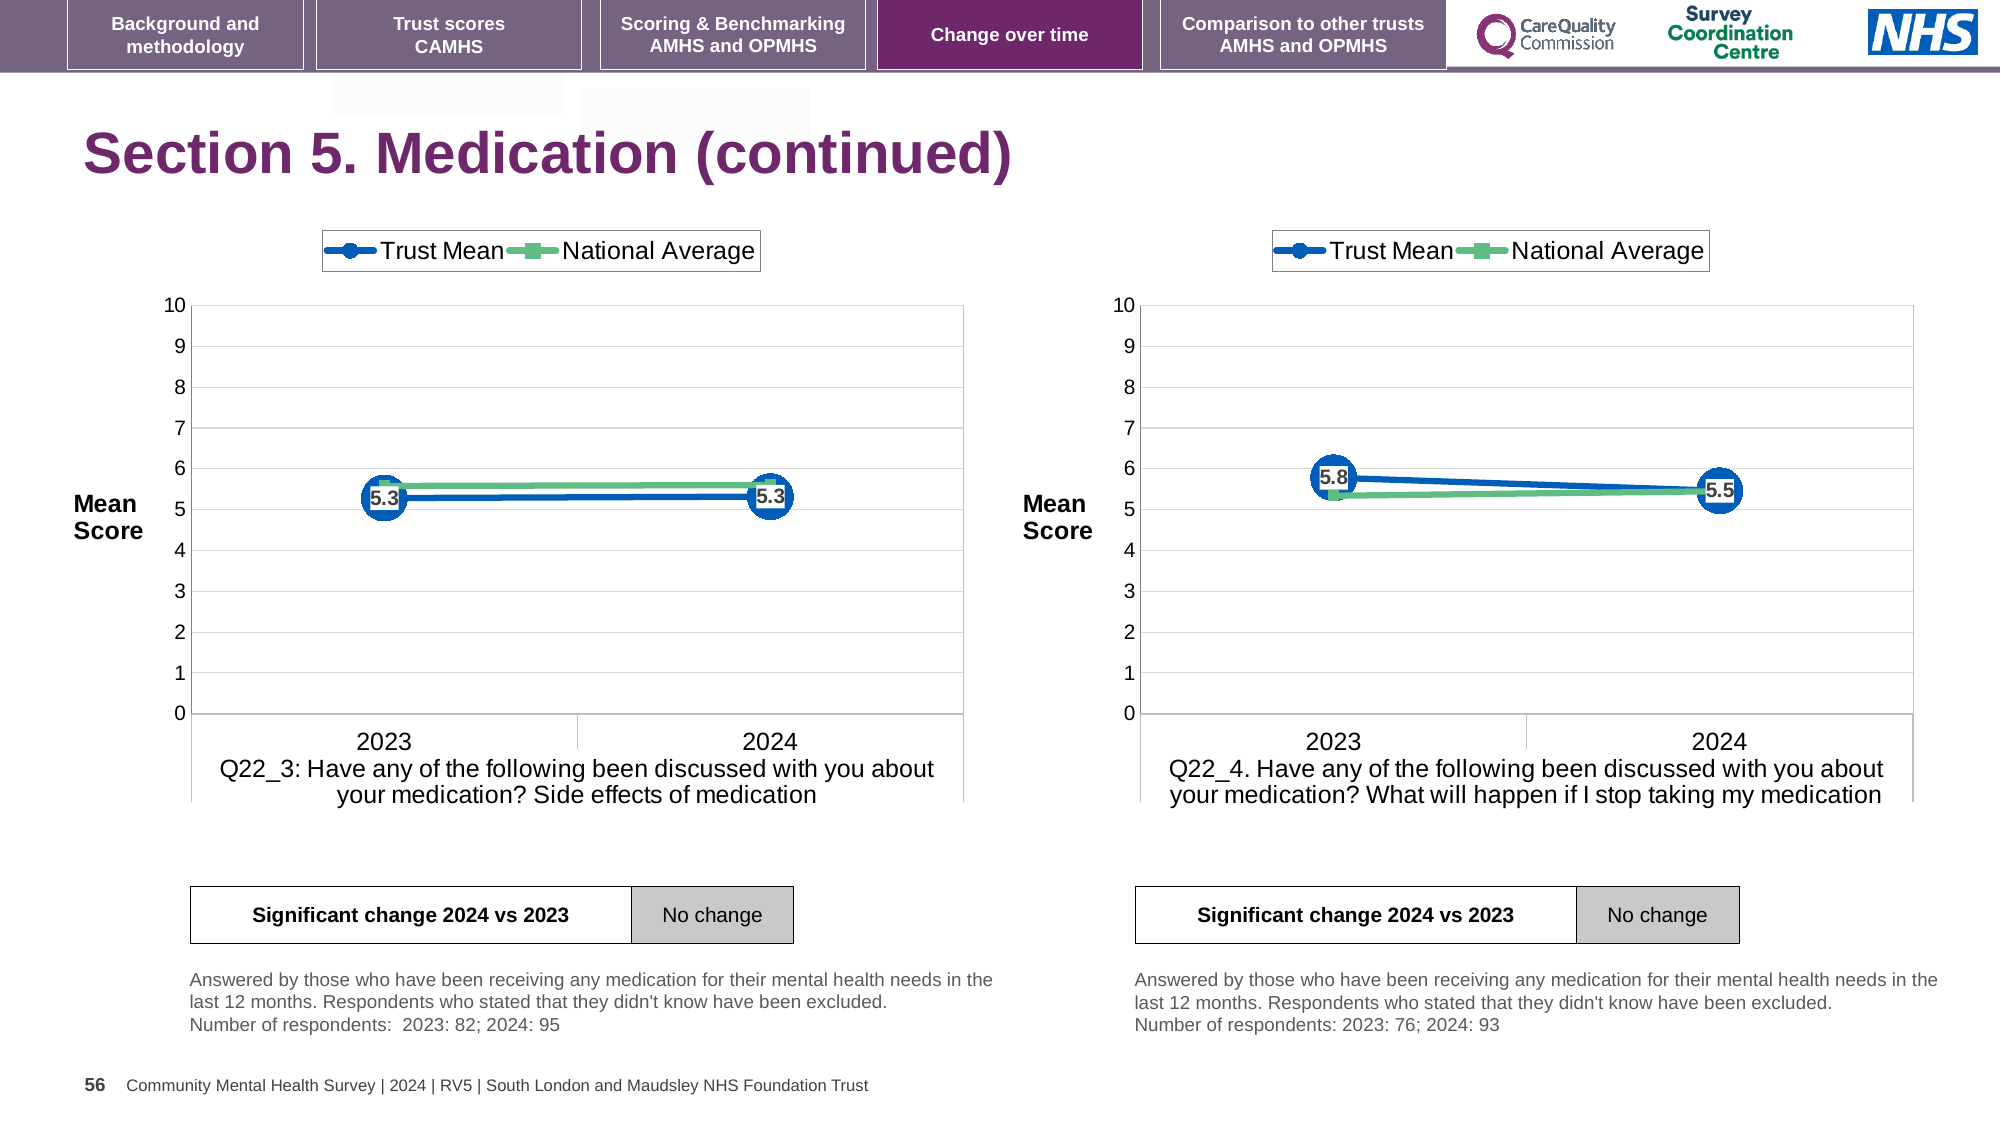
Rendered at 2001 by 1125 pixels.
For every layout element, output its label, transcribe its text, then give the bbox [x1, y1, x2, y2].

picture [1666, 3, 1794, 61]
chart [68, 228, 966, 858]
title Section 5. Medication (continued) [68, 100, 1942, 209]
table_header No change [632, 887, 793, 943]
text_box Answered by those who have been receiving any medication for their mental health needs in the last 12 months. Respondents who stated that they didn't know have been excluded. Number of respondents: 2023: 76; 2024: 93 [1119, 960, 1984, 1066]
text_box Answered by those who have been receiving any medication for their mental health needs in the last 12 months. Respondents who stated that they didn't know have been excluded. Number of respondents: 2023: 82; 2024: 95 [174, 959, 1039, 1043]
table_header Significant change 2024 vs 2023 [1136, 887, 1576, 943]
text_box 56 [84, 1065, 122, 1125]
picture [1476, 13, 1616, 59]
table_header No change [1577, 887, 1739, 943]
table_header Significant change 2024 vs 2023 [191, 887, 631, 943]
chart [1018, 228, 1916, 858]
picture [1868, 9, 1978, 55]
